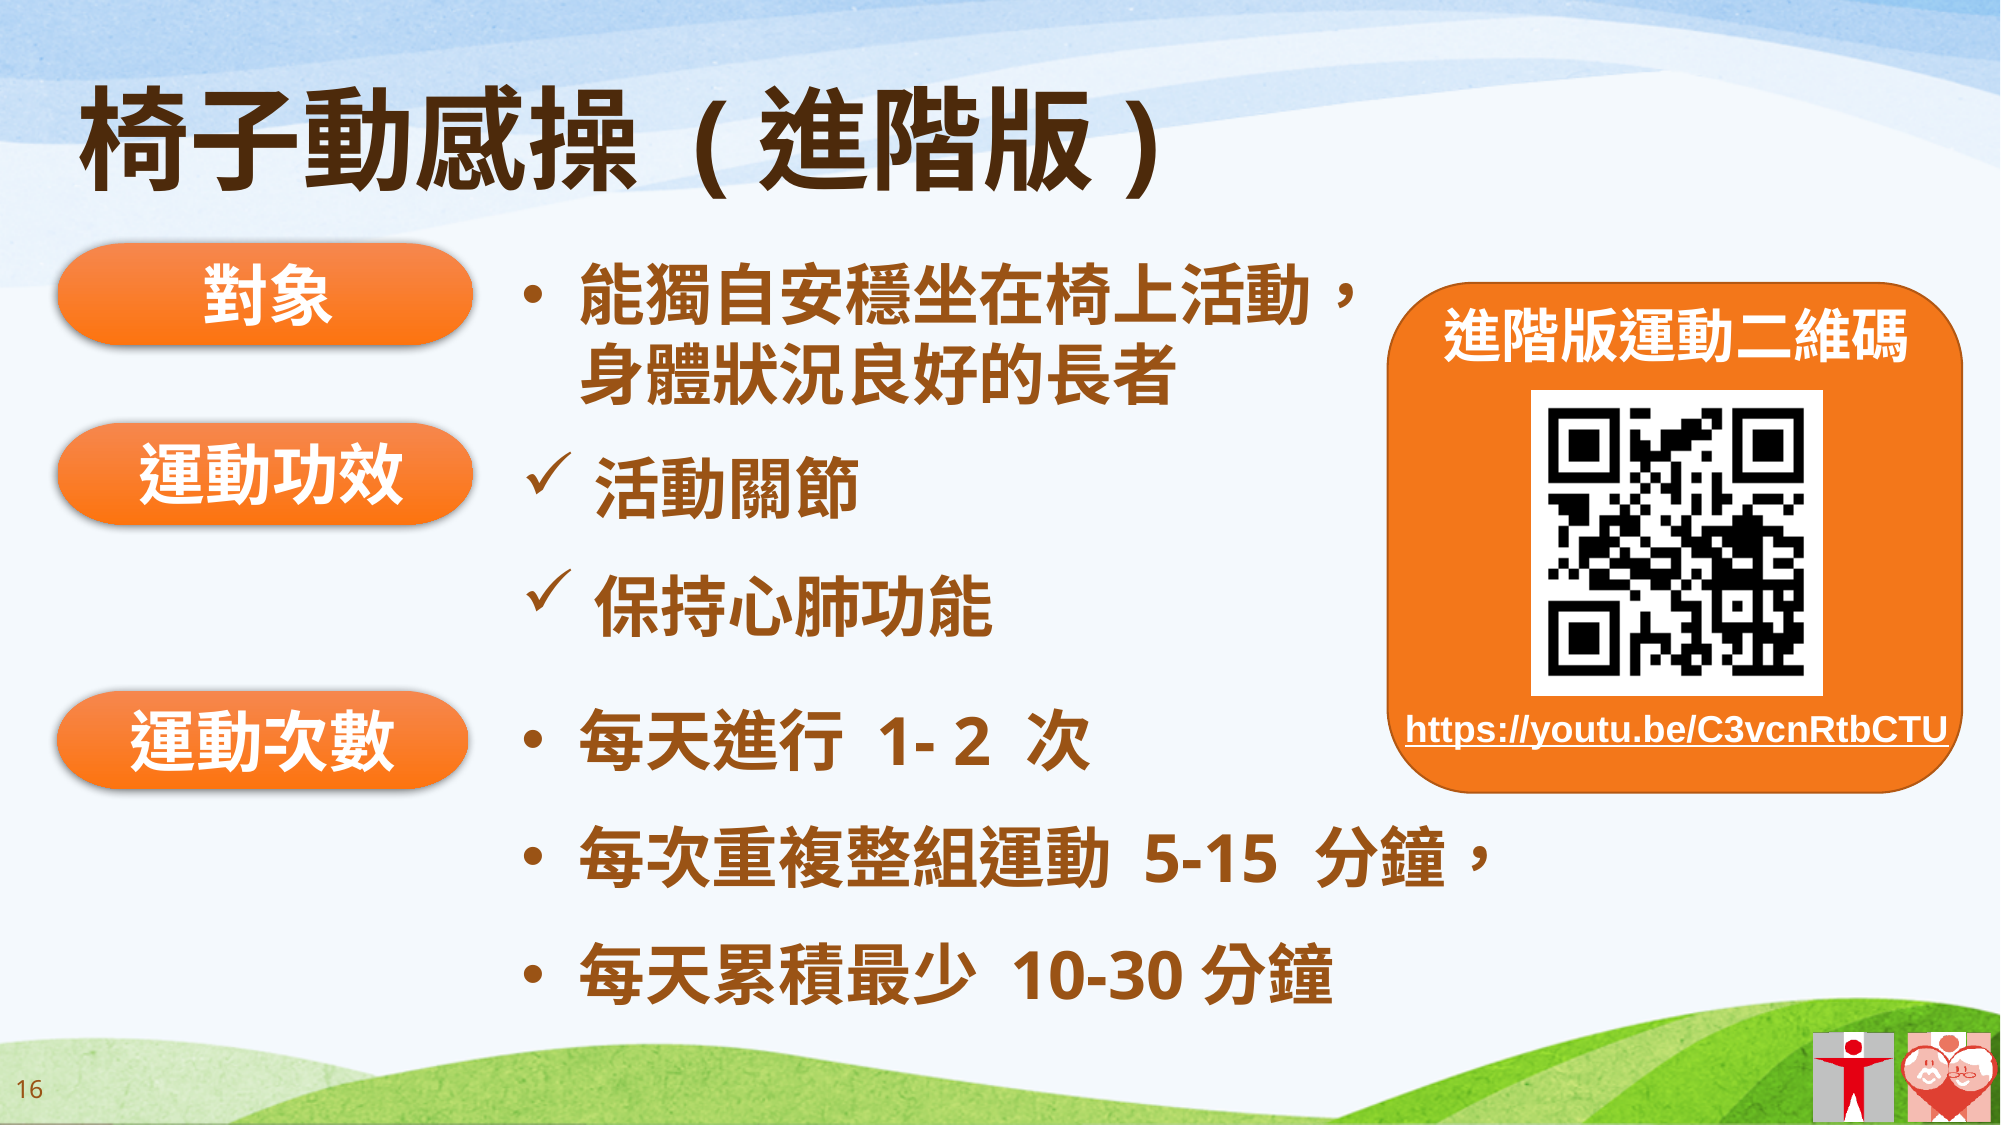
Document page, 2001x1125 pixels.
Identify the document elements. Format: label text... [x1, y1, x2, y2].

list 活動關節 保持心肺功能 [506, 439, 1386, 650]
picture [0, 0, 2001, 1125]
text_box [57, 243, 474, 346]
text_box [1805, 1026, 2000, 1125]
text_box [1387, 282, 1967, 793]
slide_number 16 [0, 1072, 125, 1110]
list 每天進行 1- 2 次 每次重複整組運動 5-15 分鐘， 每天累積最少 10-30分鐘 [506, 690, 1507, 1039]
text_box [57, 422, 474, 525]
text_box 椅子動感操 (進階版) [62, 73, 1316, 214]
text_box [57, 690, 469, 789]
list 能獨自安穩坐在椅上活動，身體狀況良好的長者 [506, 245, 1428, 426]
